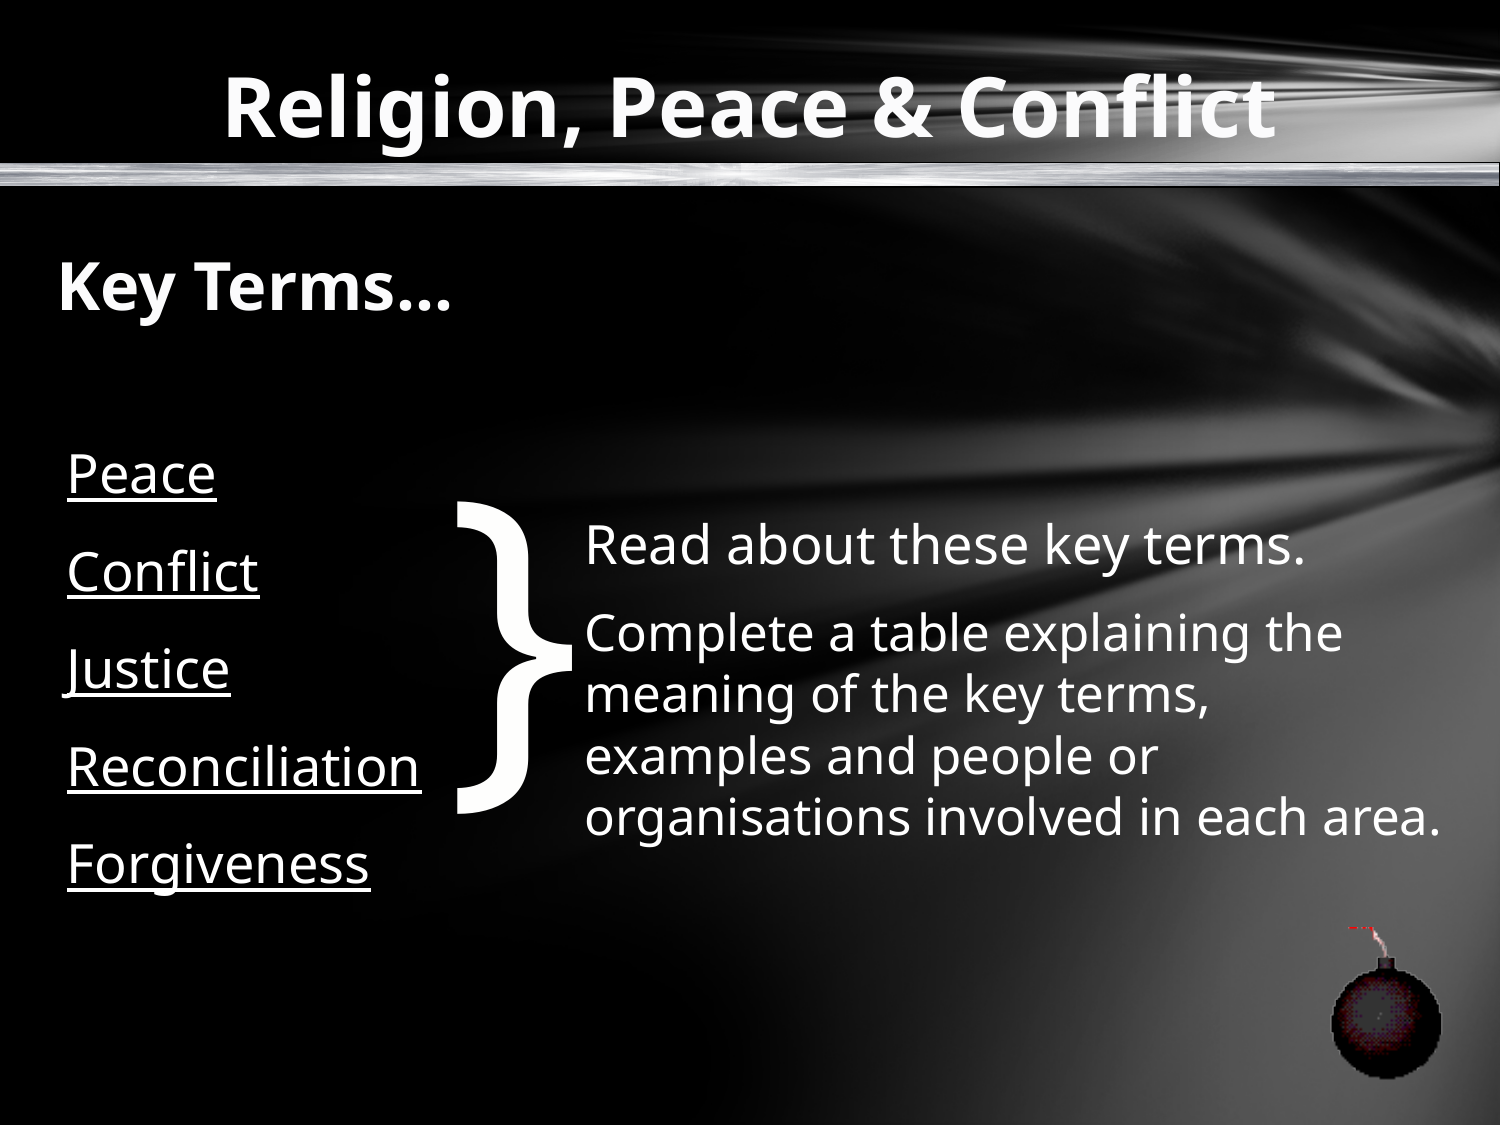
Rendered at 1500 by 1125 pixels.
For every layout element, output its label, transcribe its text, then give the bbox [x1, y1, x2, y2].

text_box Read about these key terms. Complete a table explaining the meaning of the key terms, examples and people or organisations involved in each area. [569, 503, 1500, 853]
text_box Peace Conflict Justice Reconciliation Forgiveness [52, 399, 513, 902]
text_box Religion, Peace & Conflict [29, 46, 1471, 162]
picture [1304, 927, 1471, 1094]
text_box [0, 20, 1500, 162]
text_box { [430, 479, 598, 924]
text_box [0, 162, 1500, 188]
text_box Key Terms… [41, 236, 1447, 332]
